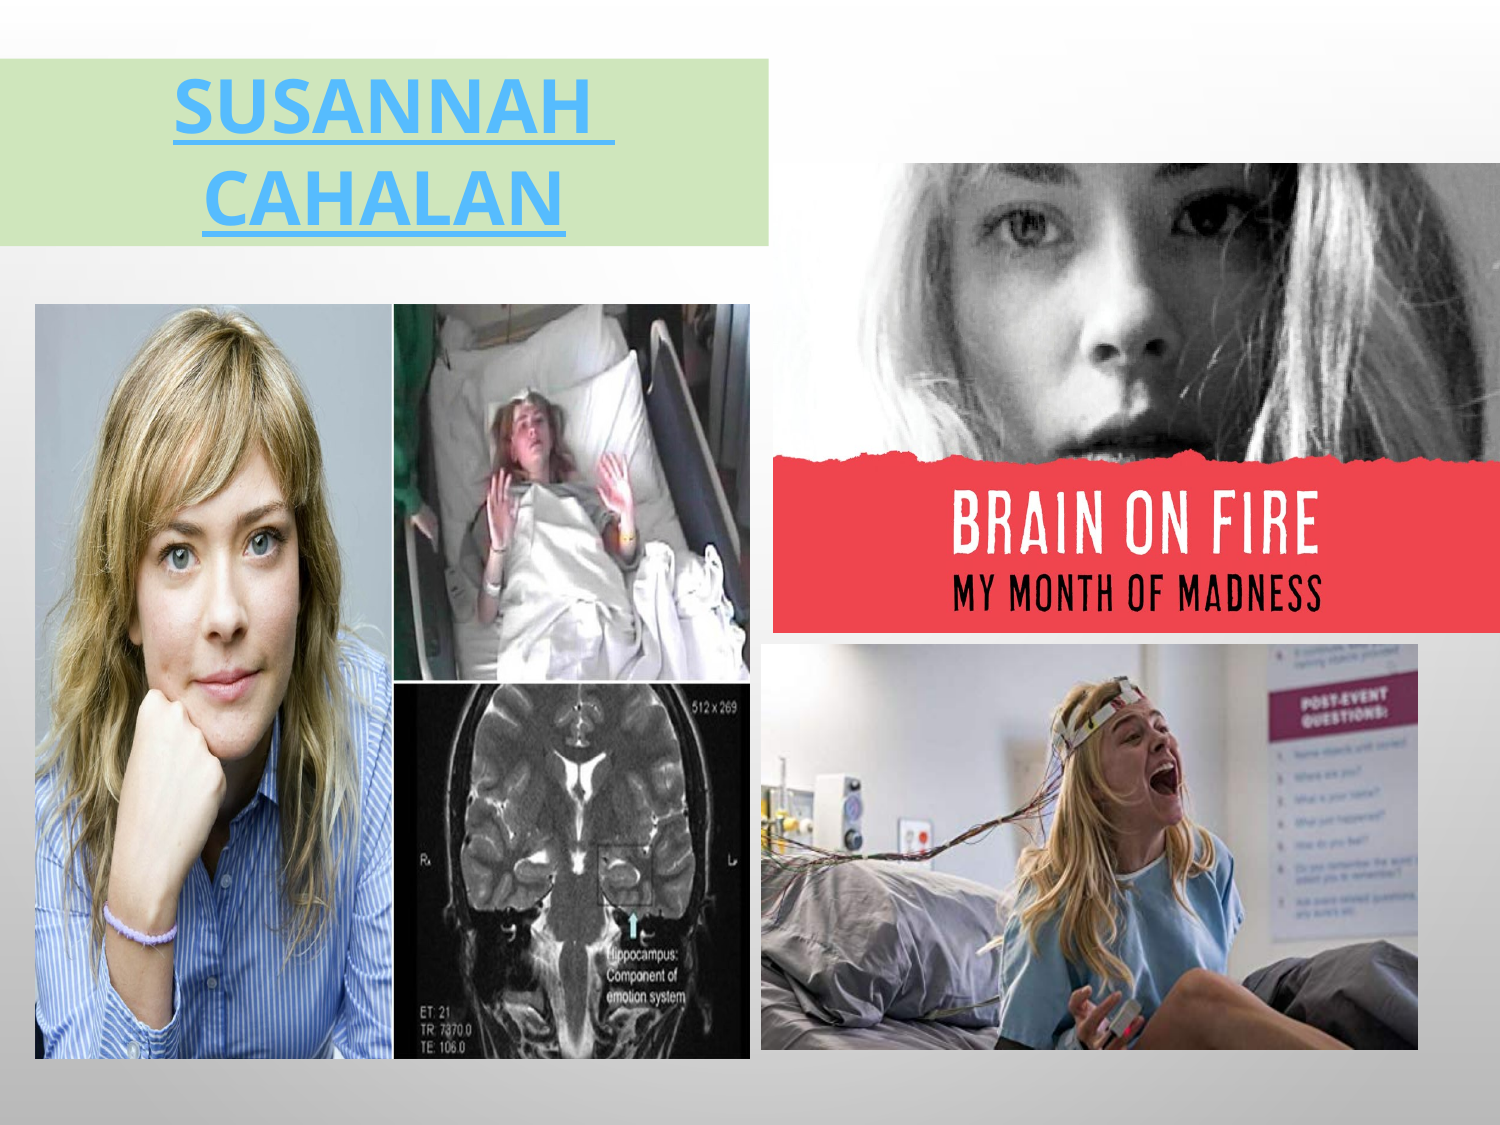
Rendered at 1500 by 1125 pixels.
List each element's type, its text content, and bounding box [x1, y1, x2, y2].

title ‎Susannah Cahalan [0, 58, 769, 247]
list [34, 304, 751, 1060]
picture [0, 0, 1500, 1125]
